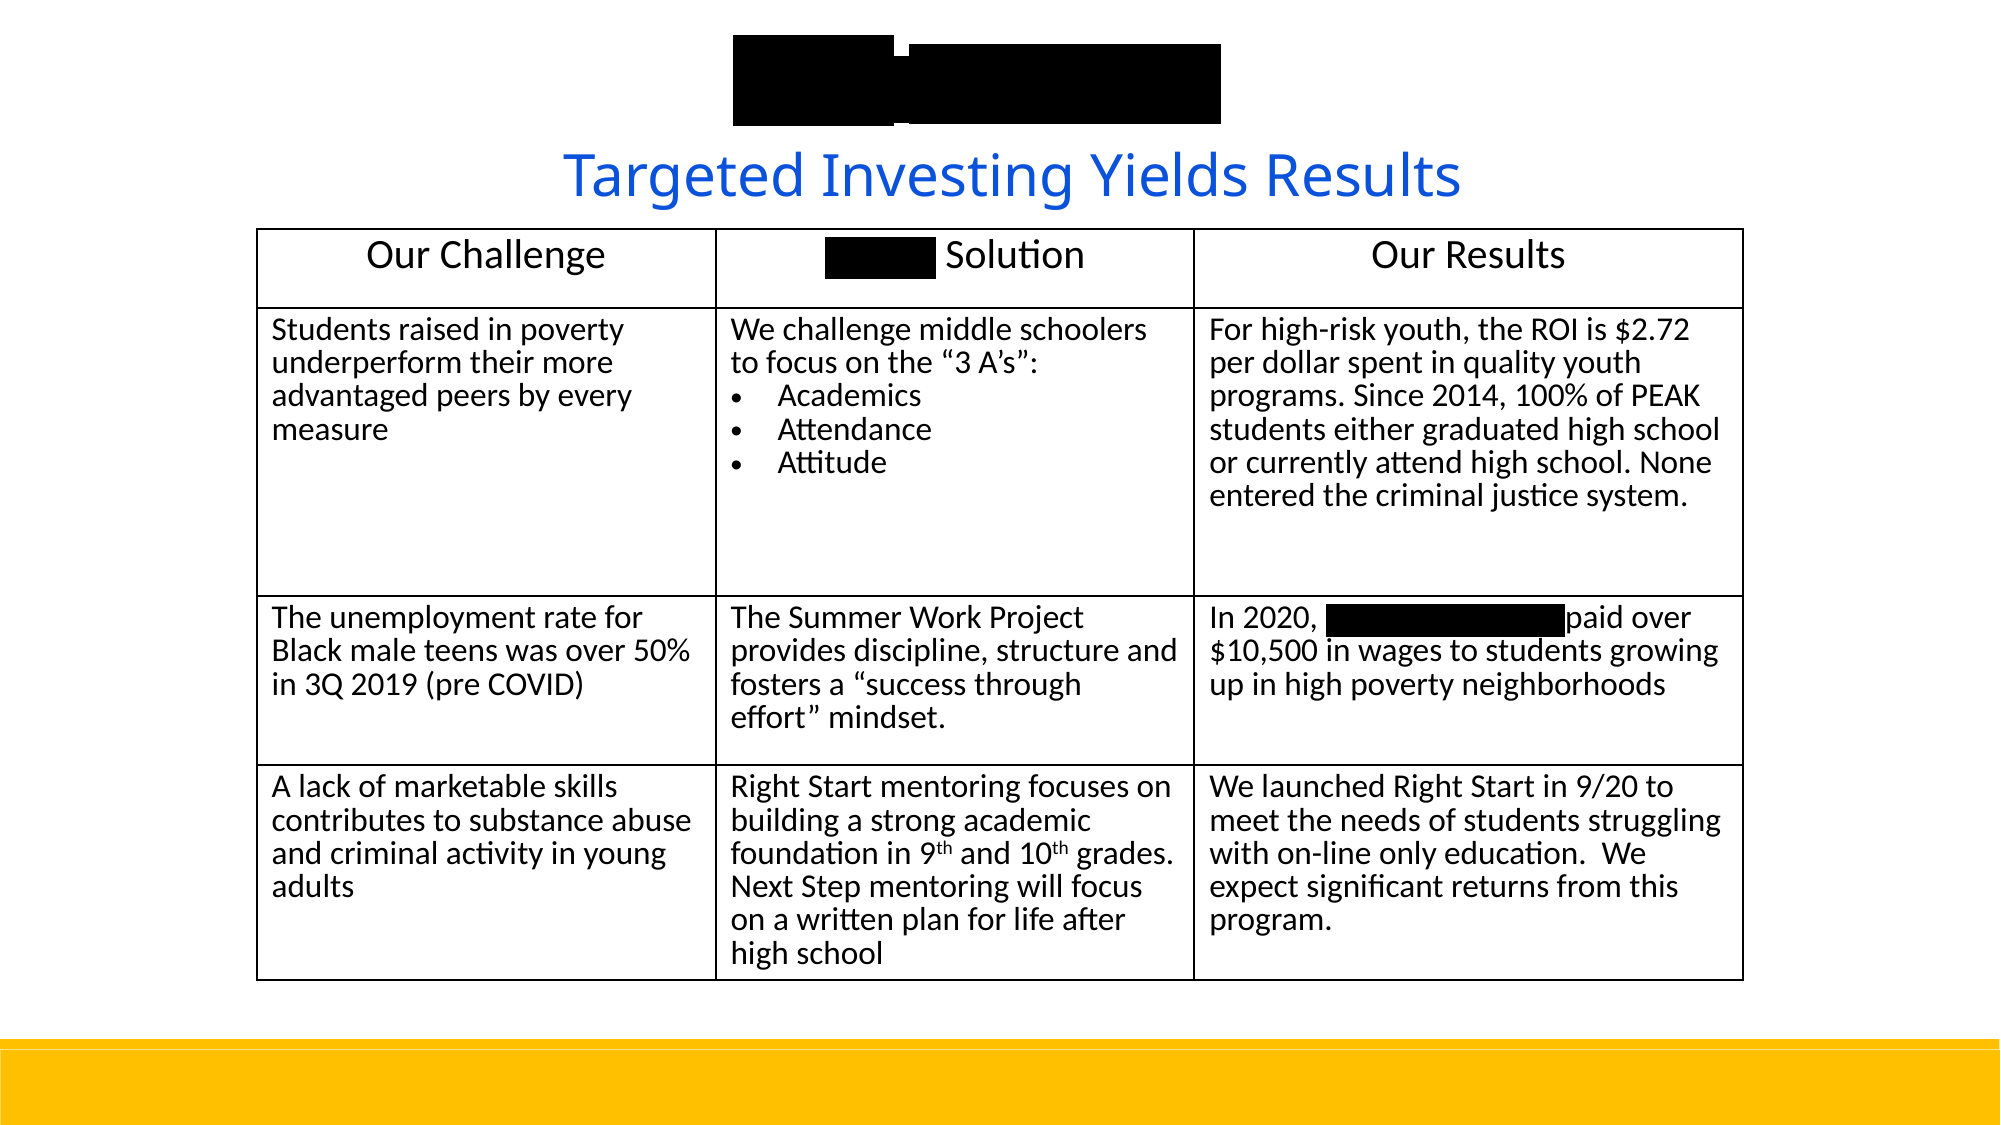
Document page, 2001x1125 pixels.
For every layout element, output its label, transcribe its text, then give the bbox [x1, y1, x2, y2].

table_cell Students raised in poverty underperform their more advantaged peers by every measure [258, 309, 715, 595]
table_header PEAK’s Solution [717, 230, 1193, 307]
table_cell Right Start mentoring focuses on building a strong academic foundation in 9th and 10th grades. Next Step mentoring will focus on a written plan for life after high school [717, 766, 1193, 979]
table_cell We challenge middle schoolers to focus on the “3 A’s”: Academics Attendance Attitude [717, 309, 1193, 595]
table_cell The Summer Work Project provides discipline, structure and fosters a “success through effort” mindset. [717, 597, 1193, 764]
table_cell The unemployment rate for Black male teens was over 50% in 3Q 2019 (pre COVID) [258, 597, 715, 764]
table_cell For high-risk youth, the ROI is $2.72 per dollar spent in quality youth programs. Since 2014, 100% of PEAK students either graduated high school or currently attend high school. None entered the criminal justice system. [1195, 309, 1742, 595]
table_header Our Results [1195, 230, 1742, 307]
text_box PEAK Adventures [699, 32, 1256, 128]
text_box Targeted Investing Yields Results [549, 130, 1477, 216]
table_cell We launched Right Start in 9/20 to meet the needs of students struggling with on-line only education. We expect significant returns from this program. [1195, 766, 1742, 979]
table_cell In 2020, PEAK Adventures paid over $10,500 in wages to students growing up in high poverty neighborhoods [1195, 597, 1742, 764]
table_cell A lack of marketable skills contributes to substance abuse and criminal activity in young adults [258, 766, 715, 979]
table_header Our Challenge [258, 230, 715, 307]
